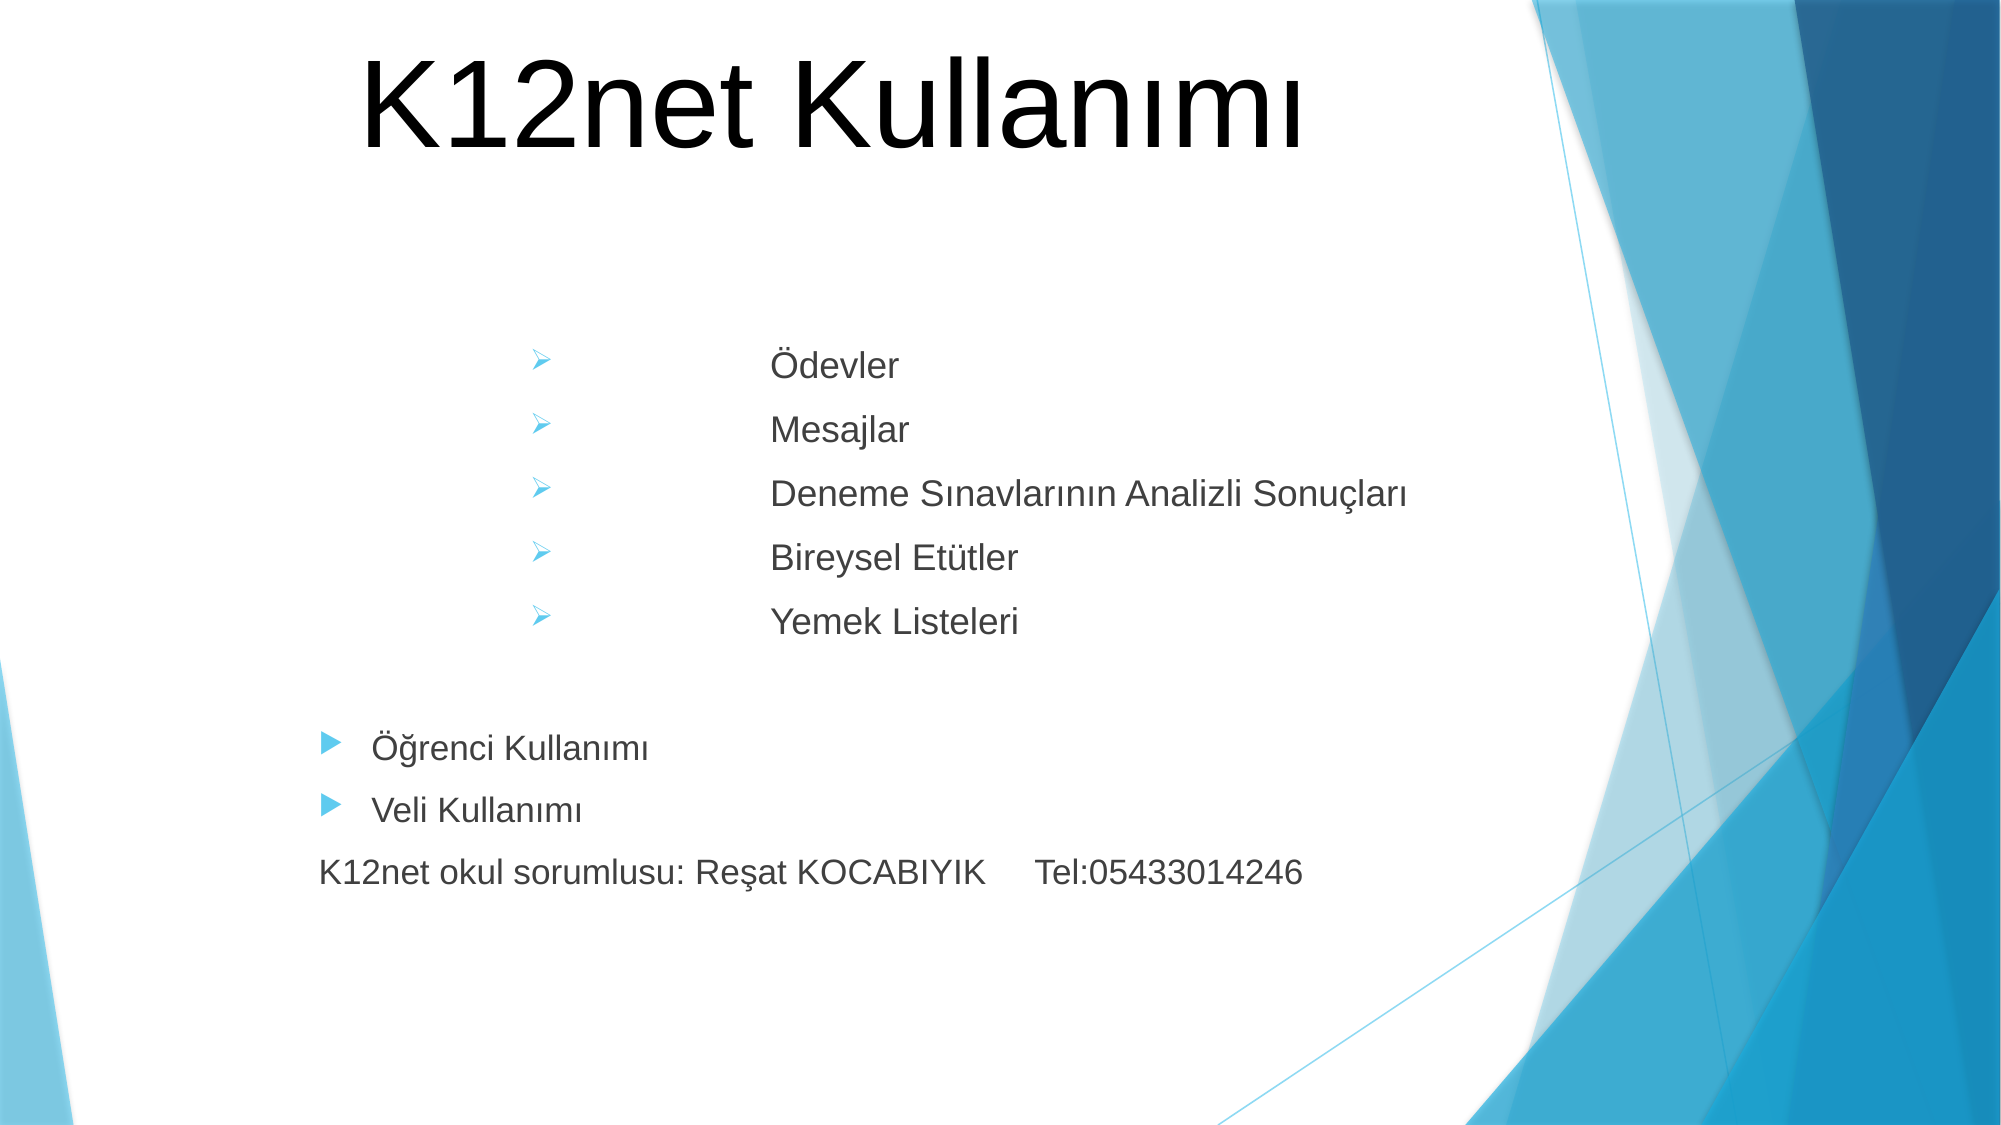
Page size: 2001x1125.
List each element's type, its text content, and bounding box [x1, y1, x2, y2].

title K12net Kullanımı [344, 14, 2000, 233]
list Ödevler Mesajlar Deneme Sınavlarının Analizli Sonuçları Bireysel Etütler Yemek Listeleri Öğrenci Kullanımı Veli Kullanımı K12net okul sorumlusu: Reşat KOCABIYIK Tel:05433014246 [303, 197, 1551, 905]
